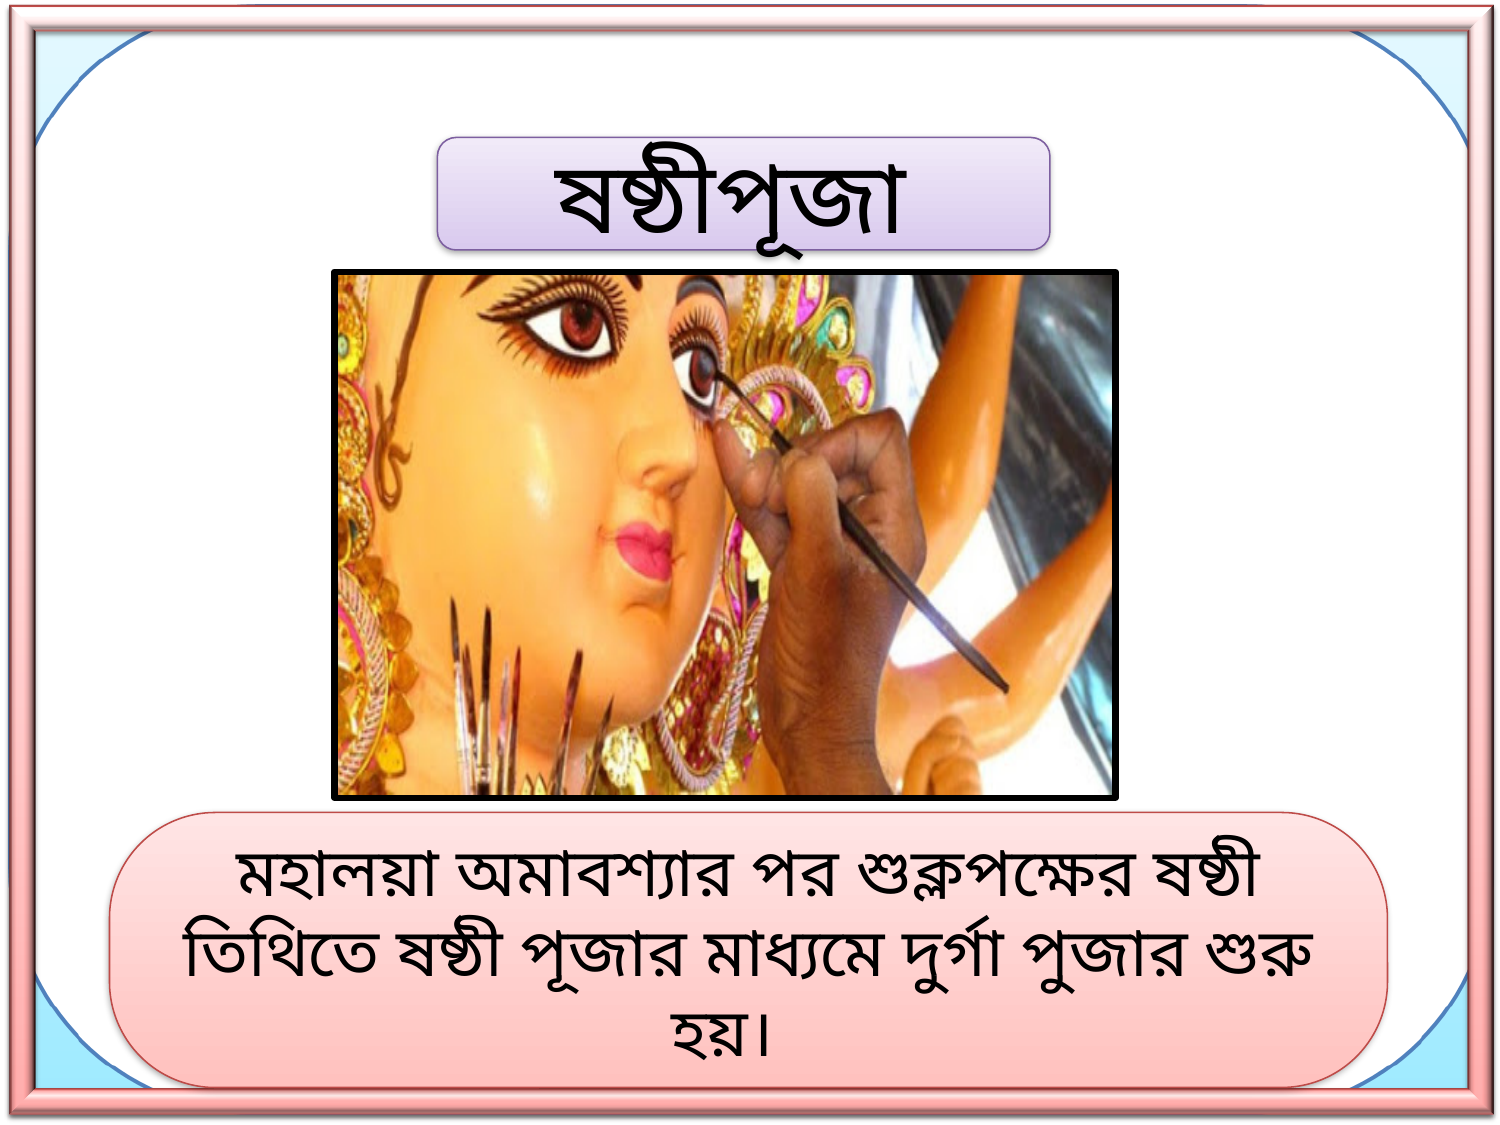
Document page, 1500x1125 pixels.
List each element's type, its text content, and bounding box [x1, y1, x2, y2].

text_box মহালয়া অমাবশ্যার পর শুক্লপক্ষের ষষ্ঠী তিথিতে ষষ্ঠী পূজার মাধ্যমে দুর্গা পুজার শুরু হয়। [108, 811, 1389, 1089]
text_box ষষ্ঠীপূজা [436, 136, 1051, 251]
picture [0, 0, 1500, 1125]
